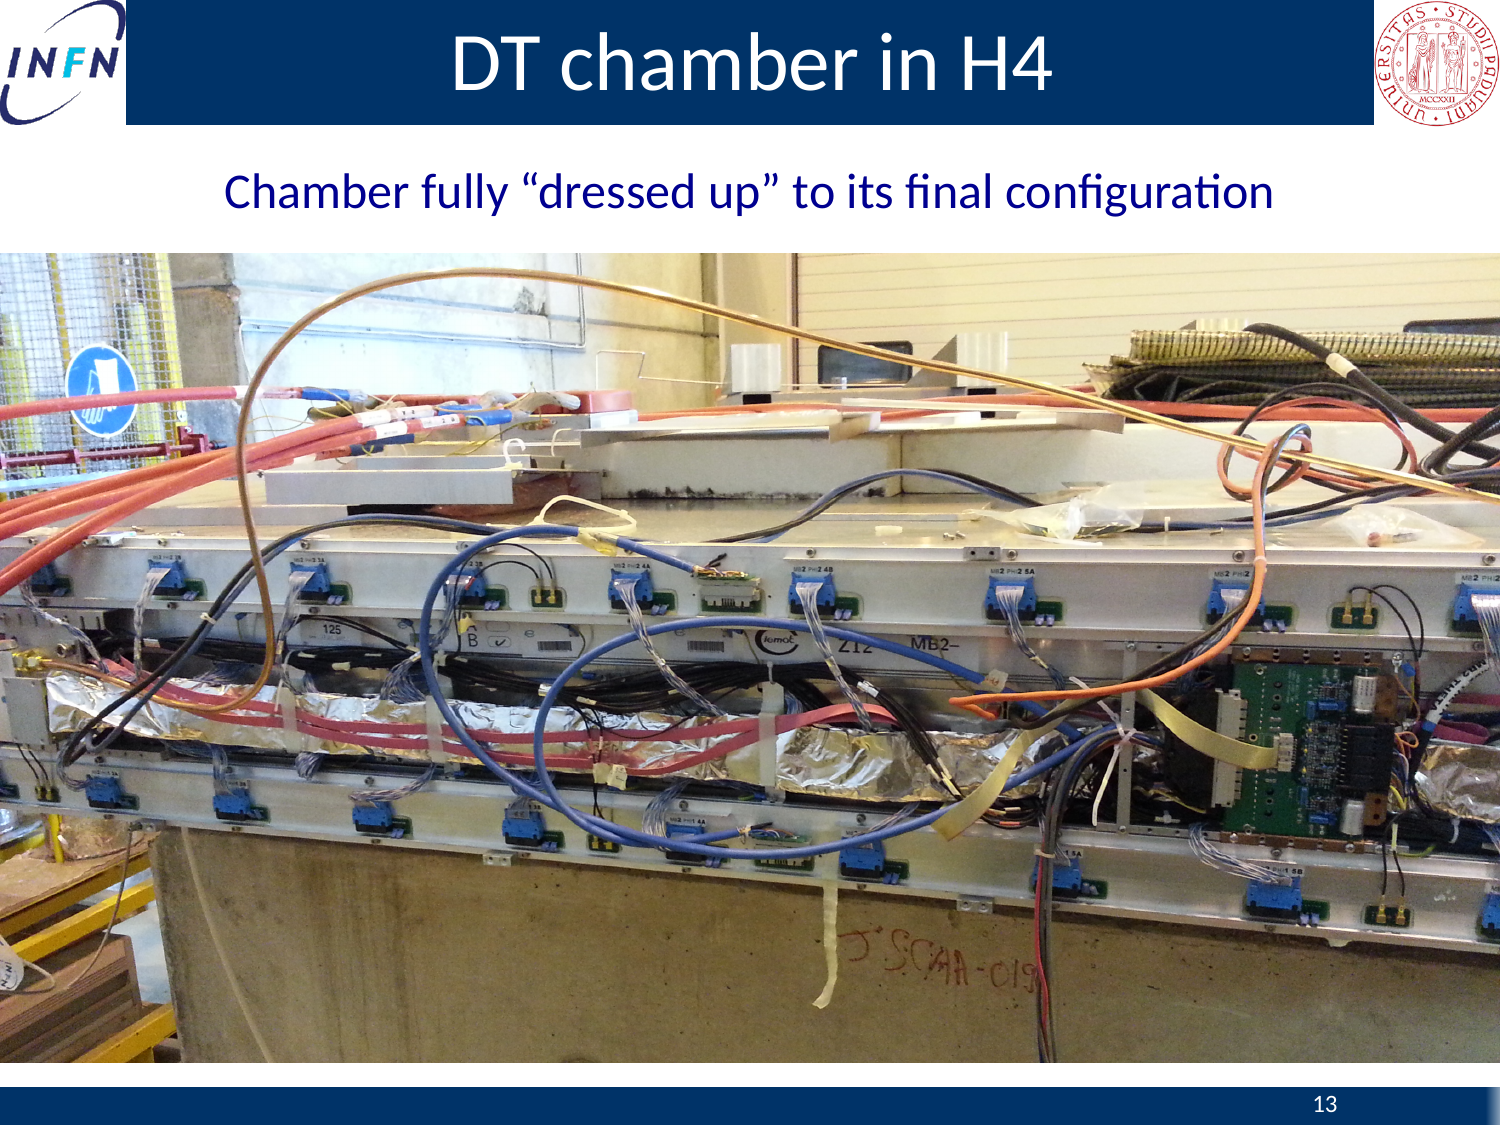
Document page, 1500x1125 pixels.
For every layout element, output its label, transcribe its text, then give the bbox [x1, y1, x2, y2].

list Chamber fully “dressed up” to its final configuration [75, 151, 1425, 251]
slide_number 13 [1149, 1086, 1500, 1119]
title DT chamber in H4 [169, 0, 1335, 125]
picture [1373, 0, 1500, 127]
picture [0, 0, 126, 125]
picture [0, 253, 1500, 1063]
